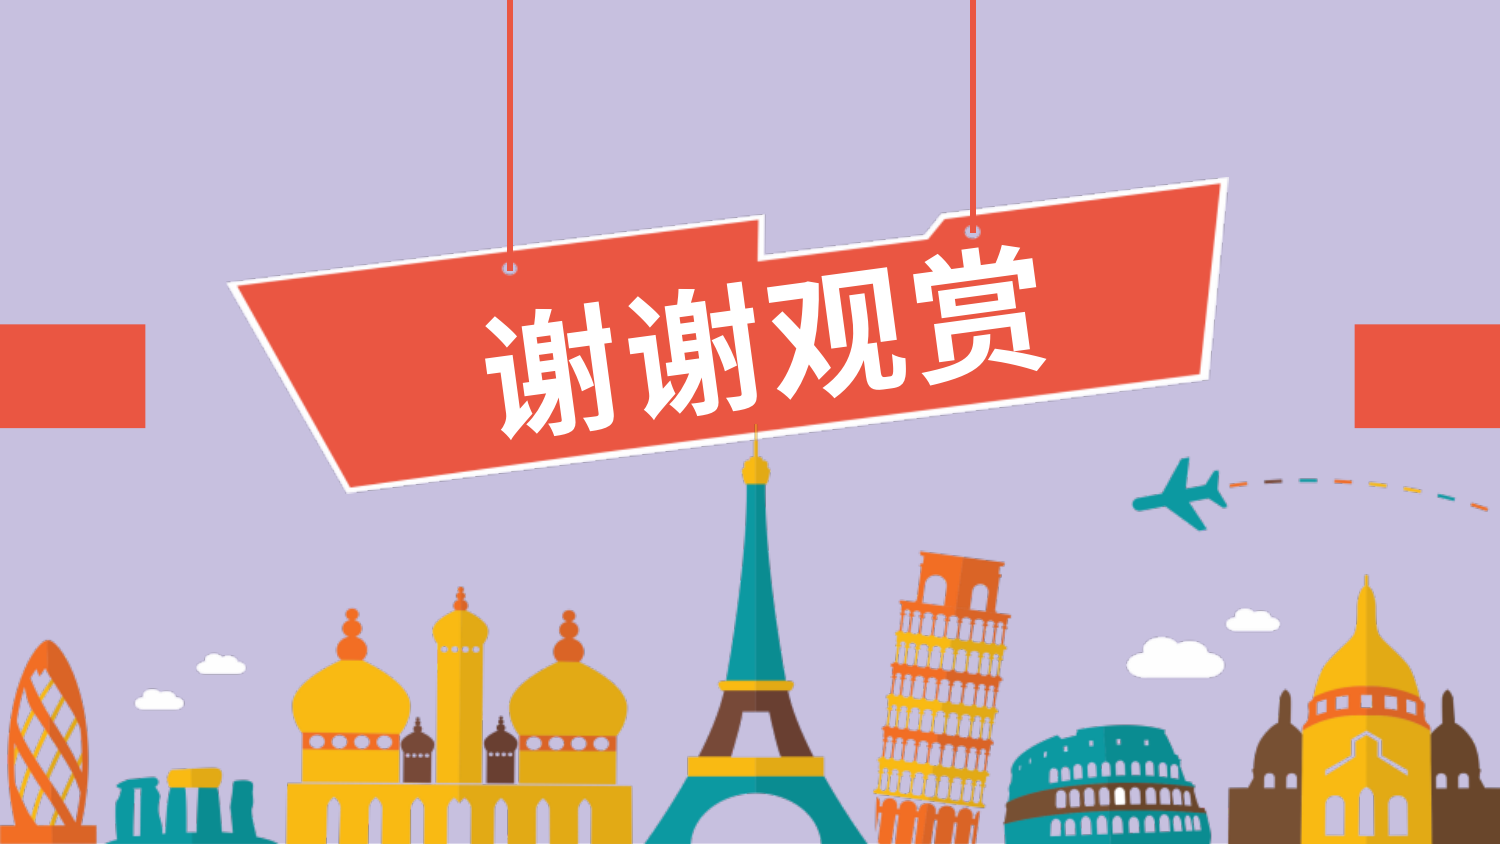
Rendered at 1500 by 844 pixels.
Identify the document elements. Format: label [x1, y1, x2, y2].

picture [0, 177, 1500, 844]
